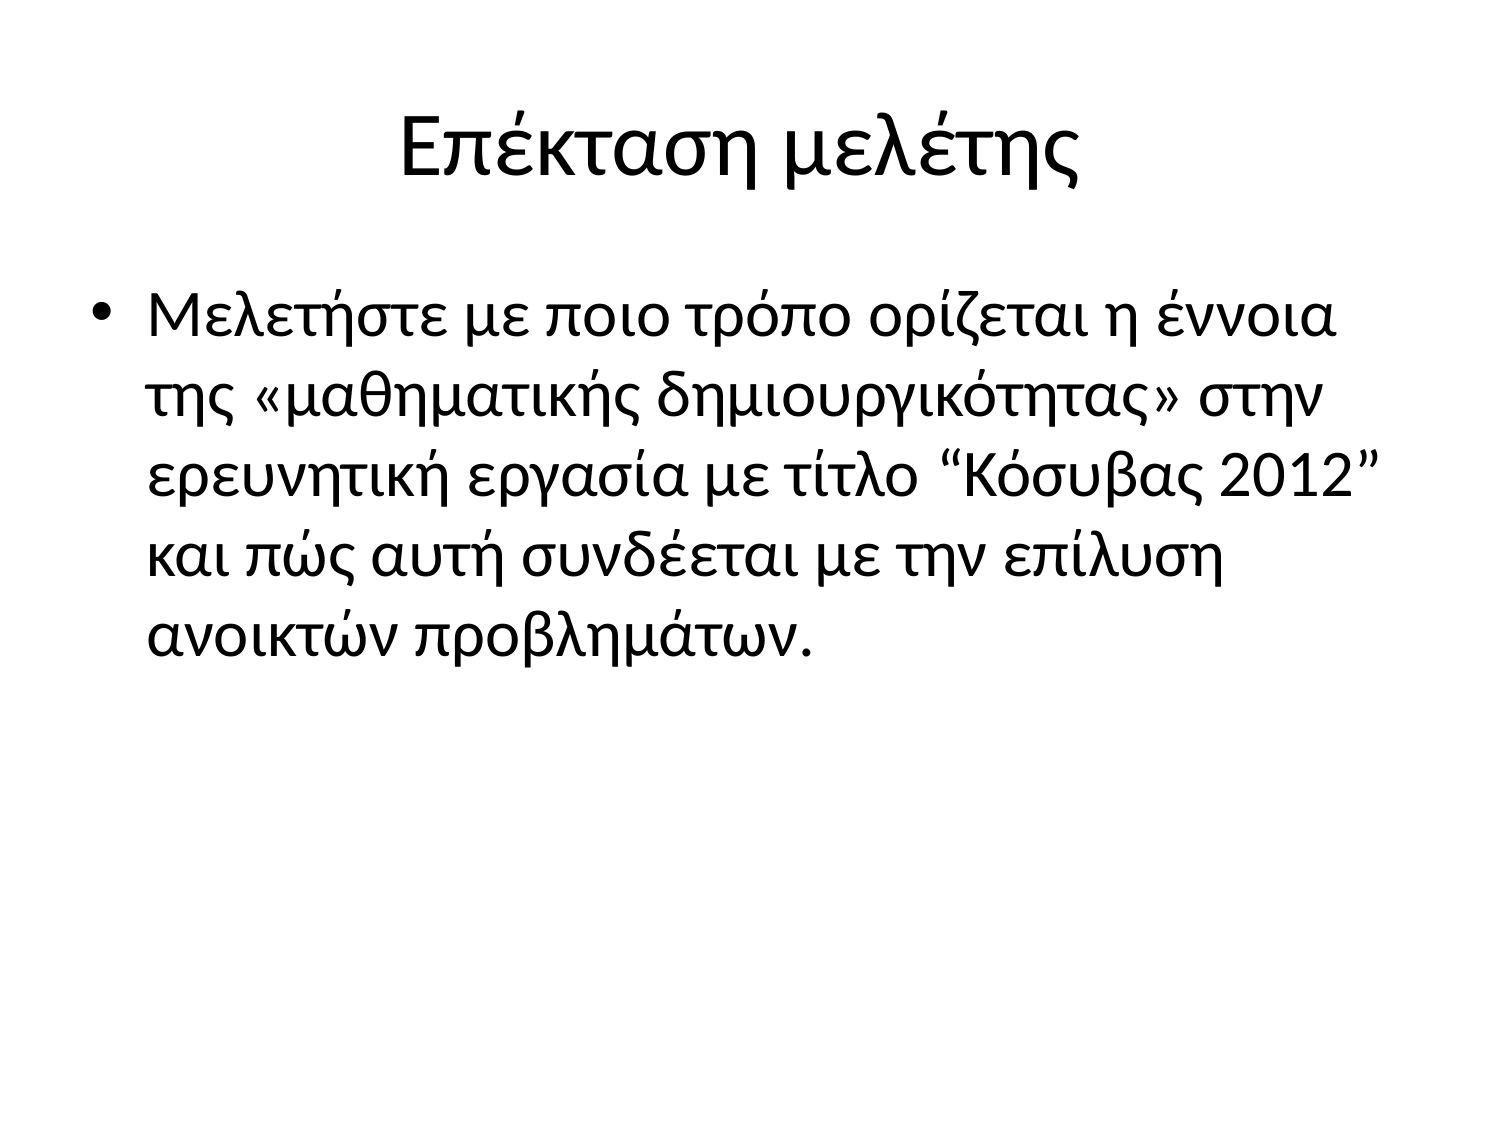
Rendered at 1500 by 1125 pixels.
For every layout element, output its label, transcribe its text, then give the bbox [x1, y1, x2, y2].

list Μελετήστε με ποιο τρόπο ορίζεται η έννοια της «μαθηματικής δημιουργικότητας» στην ερευνητική εργασία με τίτλο “Κόσυβας 2012” και πώς αυτή συνδέεται με την επίλυση ανοικτών προβλημάτων. [75, 262, 1425, 1005]
title Επέκταση μελέτης [75, 45, 1425, 233]
